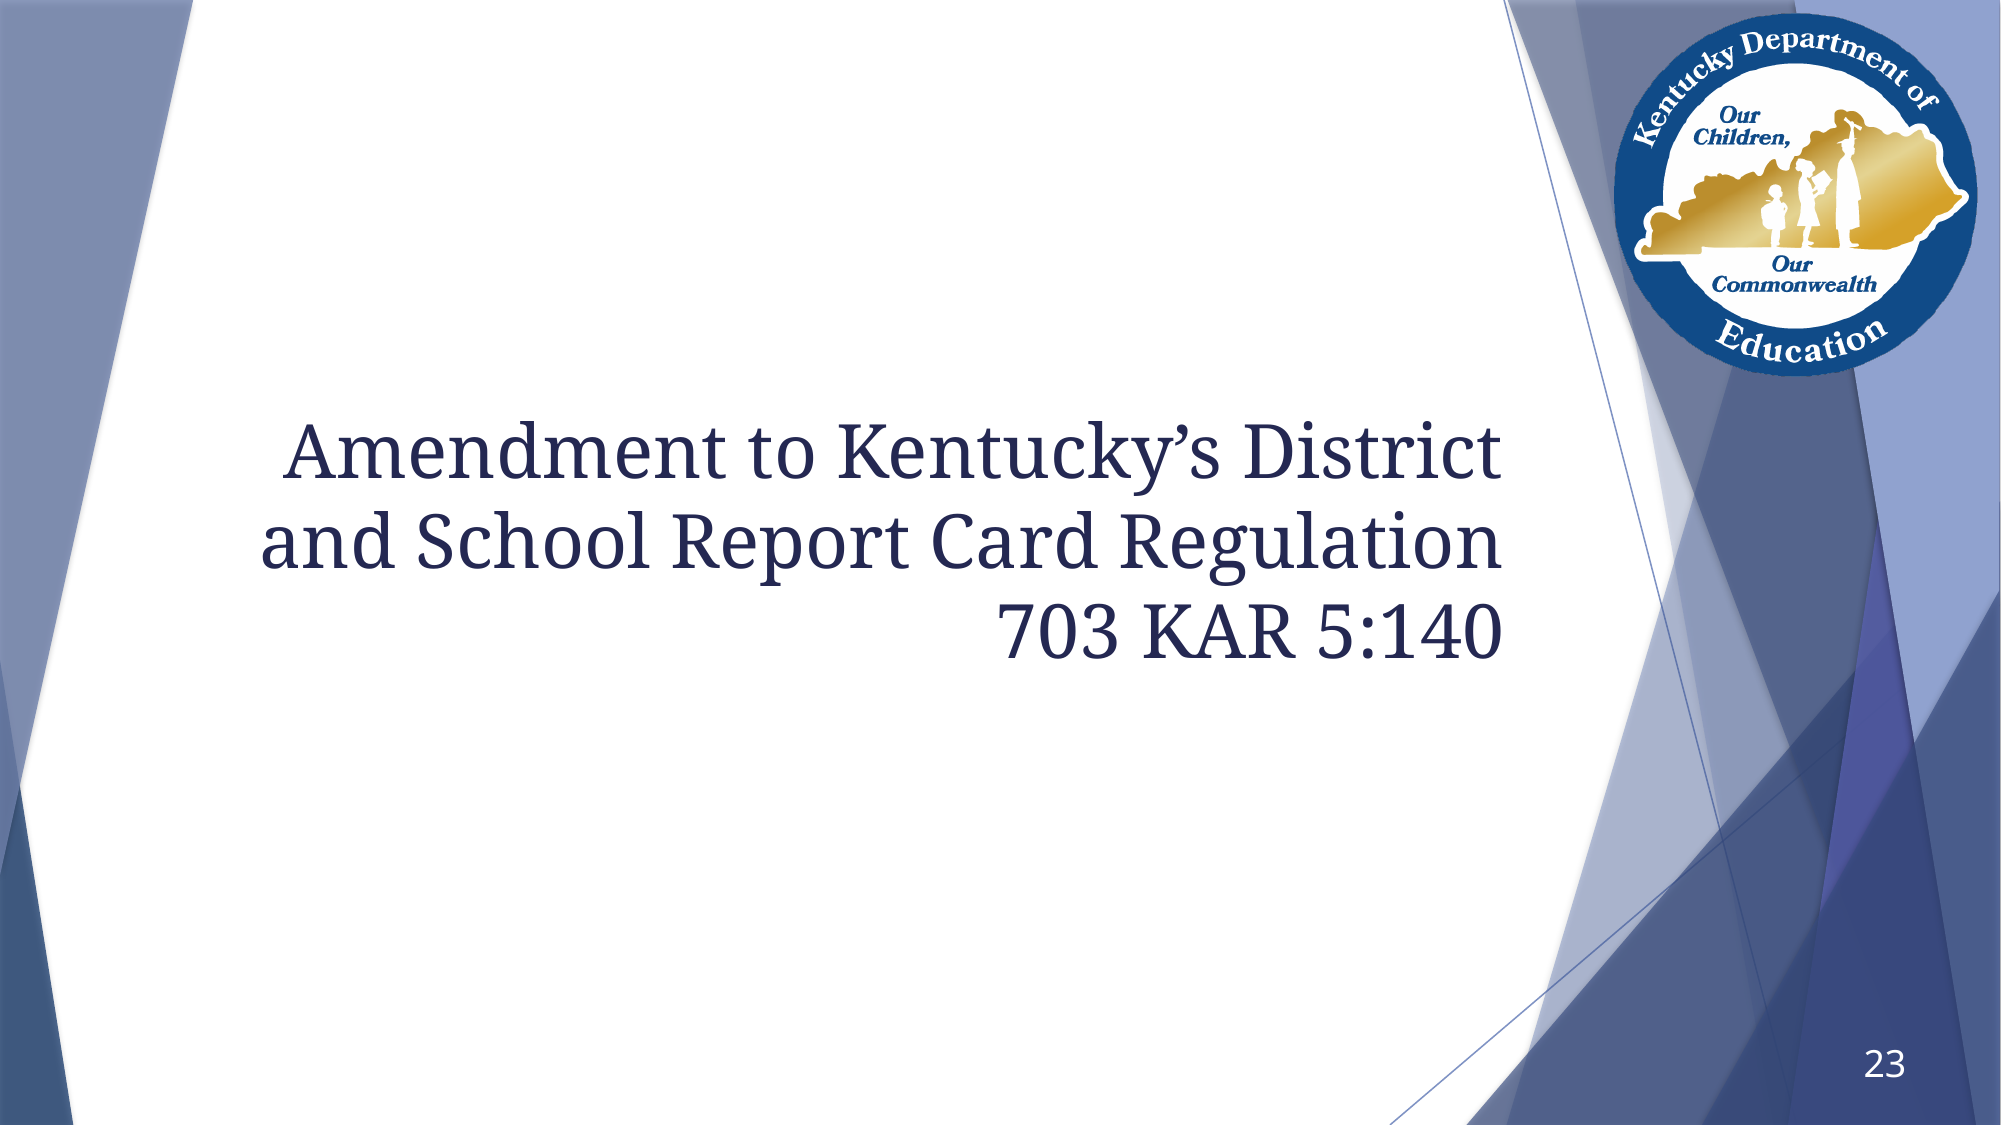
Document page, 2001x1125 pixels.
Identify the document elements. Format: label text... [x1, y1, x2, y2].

slide_number 23 [1809, 1035, 1922, 1096]
picture [1598, 0, 1989, 390]
title Amendment to Kentucky’s District and School Report Card Regulation 703 KAR 5:140 [143, 242, 1520, 762]
